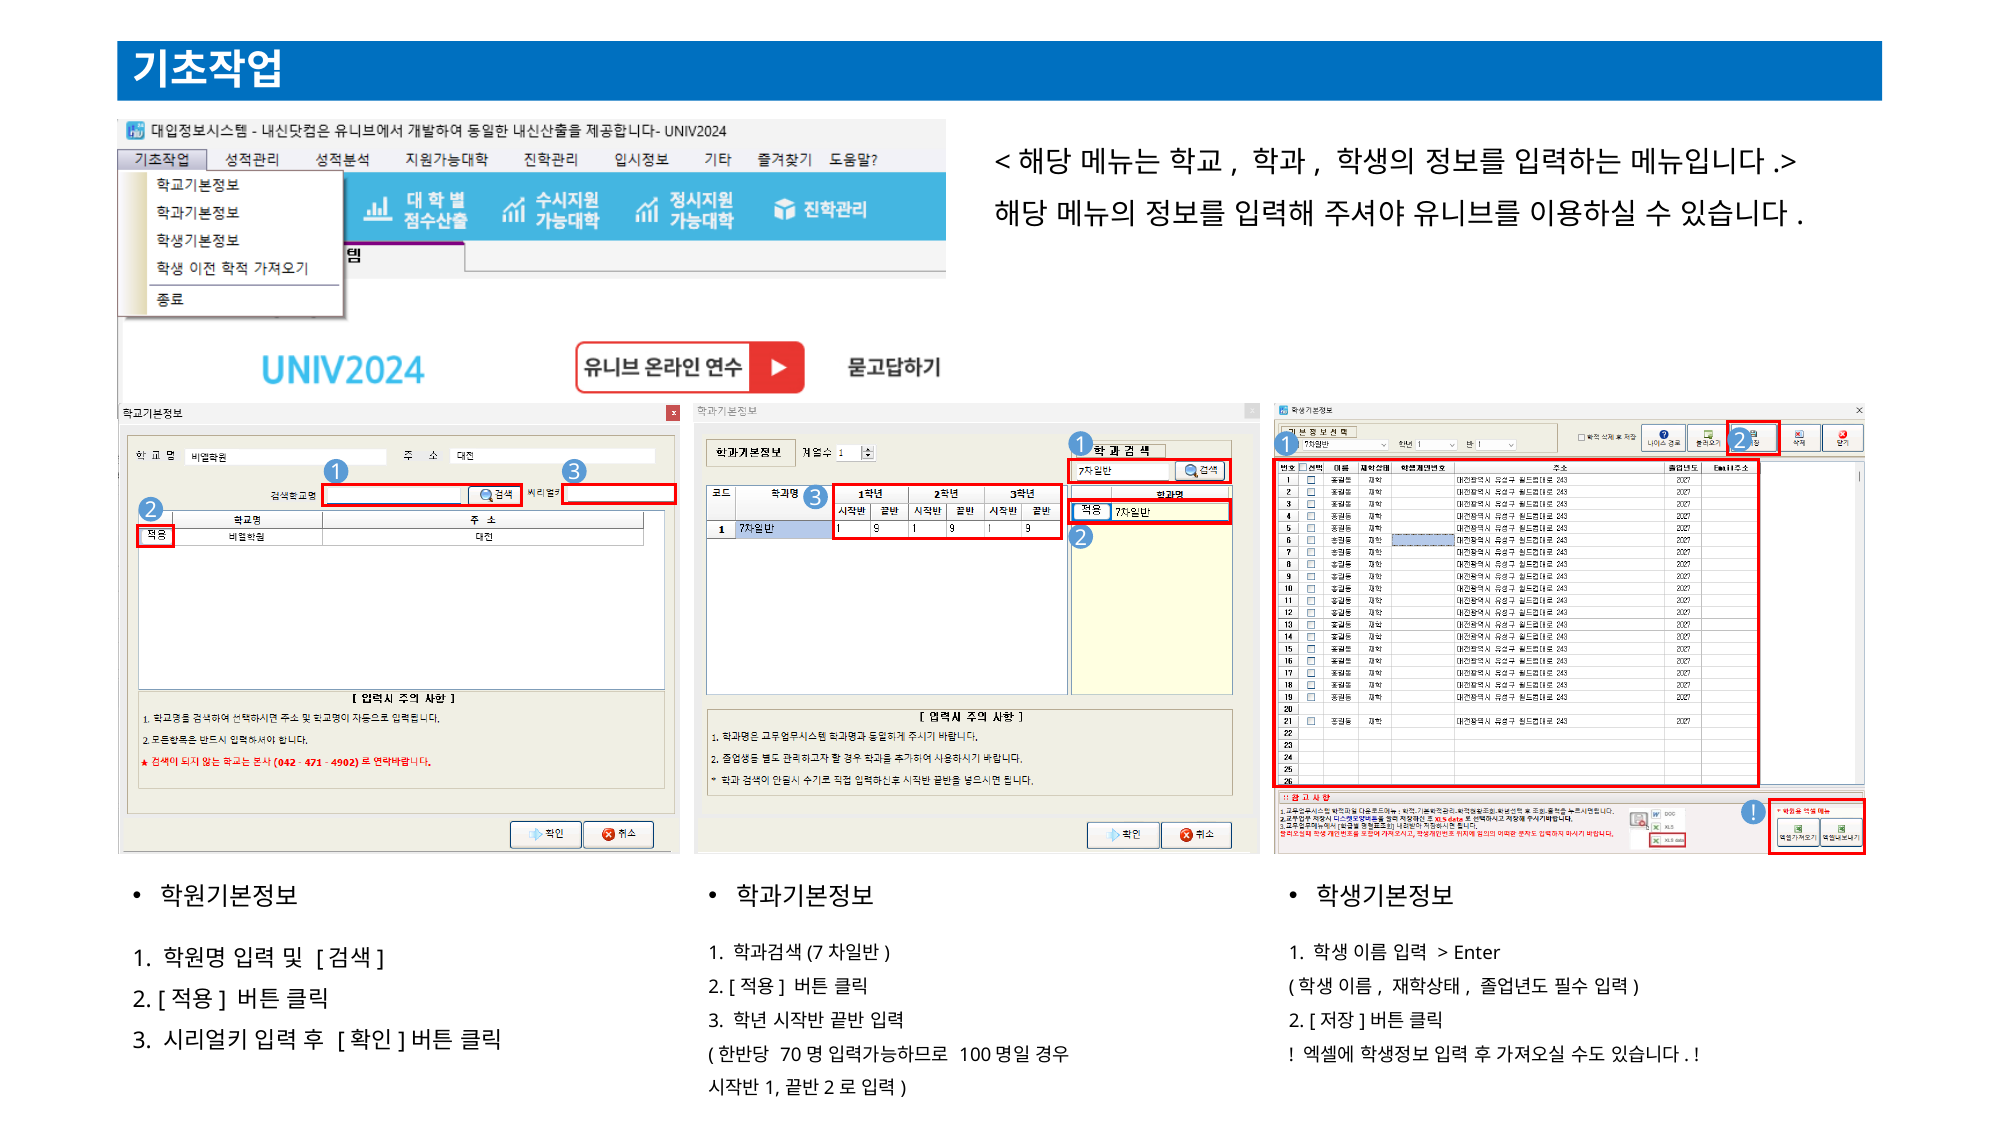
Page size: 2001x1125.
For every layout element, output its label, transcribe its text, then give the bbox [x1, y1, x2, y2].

text_box <해당 메뉴는 학교, 학과, 학생의 정보를 입력하는 메뉴입니다.> 해당 메뉴의 정보를 입력해 주셔야 유니브를 이용하실 수 있습니다. [979, 118, 1883, 238]
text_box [1274, 403, 1865, 854]
title 기초작업 [117, 41, 1883, 101]
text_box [118, 403, 679, 854]
picture [117, 119, 946, 854]
text_box 학생기본정보 1. 학생 이름 입력 > Enter (학생 이름, 재학상태, 졸업년도 필수 입력) 2. [저장]버튼 클릭 ! 엑셀에 학생정보 입력 후 가져오실 수도 있습니다. ! [1274, 872, 1864, 1073]
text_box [693, 403, 1260, 854]
text_box 학원기본정보 1. 학원명 입력 및 [검색] 2. [적용] 버튼 클릭 3. 시리얼키 입력 후 [확인]버튼 클릭 [117, 872, 679, 1061]
text_box 학과기본정보 1. 학과검색(7차일반) 2. [적용] 버튼 클릭 3. 학년 시작반 끝반 입력 (한반당 70명 입력가능하므로 100명일 경우 시작반1,끝반2로 입력) [693, 872, 1255, 1106]
